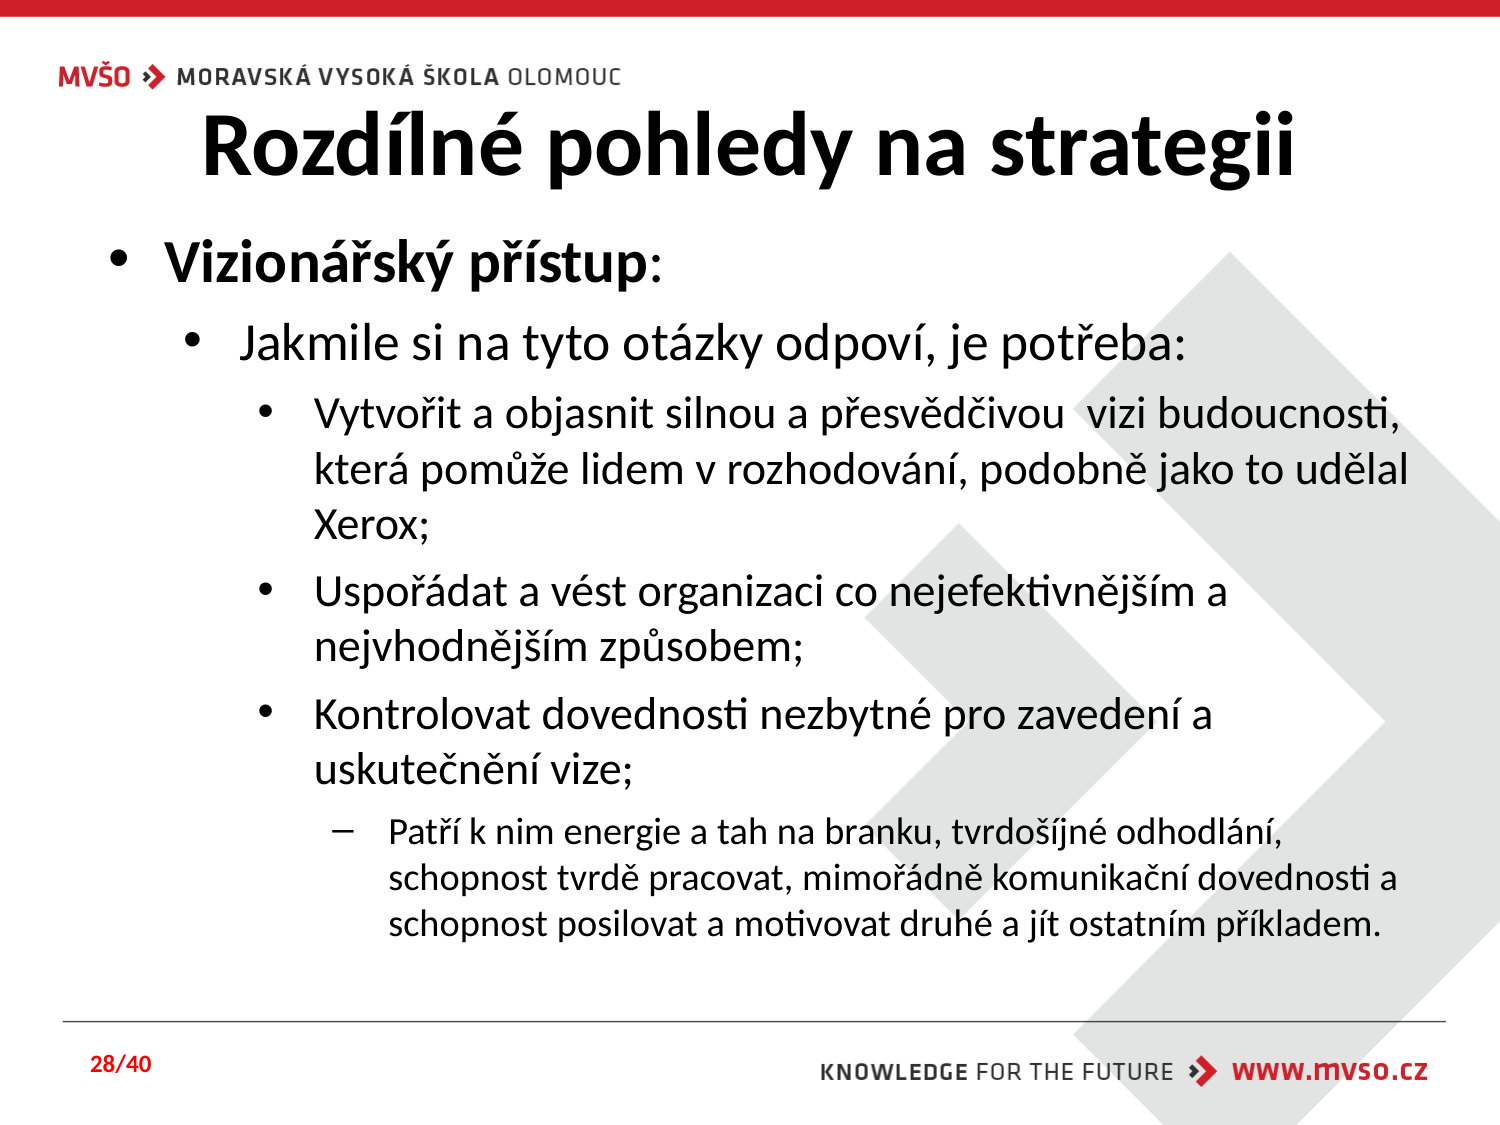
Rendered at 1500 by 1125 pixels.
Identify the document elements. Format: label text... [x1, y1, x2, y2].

list Vizionářský přístup: Jakmile si na tyto otázky odpoví, je potřeba: Vytvořit a objasnit silnou a přesvědčivou vizi budoucnosti, která pomůže lidem v rozhodování, podobně jako to udělal Xerox; Uspořádat a vést organizaci co nejefektivnějším a nejvhodnějším způsobem; Kontrolovat dovednosti nezbytné pro zavedení a uskutečnění vize; Patří k nim energie a tah na branku, tvrdošíjné odhodlání, schopnost tvrdě pracovat, mimořádně komunikační dovednosti a schopnost posilovat a motivovat druhé a jít ostatním příkladem. [75, 213, 1425, 956]
text_box 28/40 [74, 1040, 213, 1085]
title Rozdílné pohledy na strategii [75, 45, 1425, 213]
picture [0, 0, 1500, 1125]
